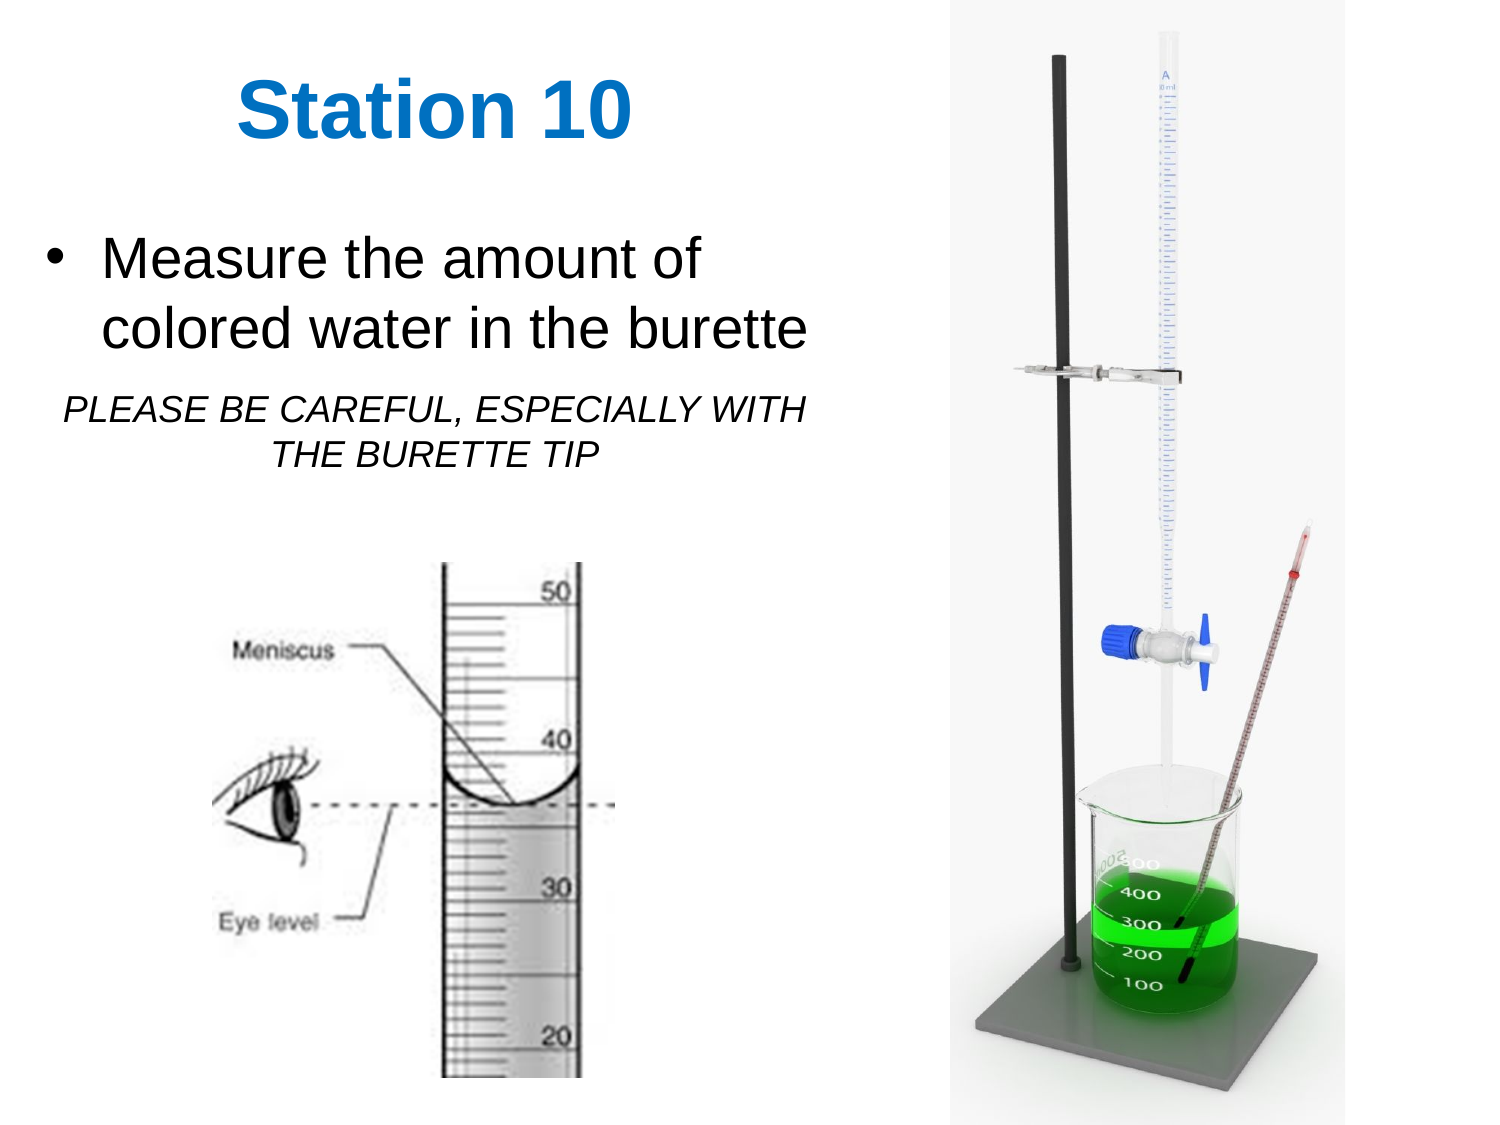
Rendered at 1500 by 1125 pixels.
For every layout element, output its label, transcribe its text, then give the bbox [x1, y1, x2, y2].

picture [212, 562, 616, 1078]
list Measure the amount of colored water in the burette PLEASE BE CAREFUL, ESPECIALLY WITH THE BURETTE TIP [29, 212, 840, 1055]
title Station 10 [29, 45, 840, 166]
picture [949, 0, 1346, 1125]
